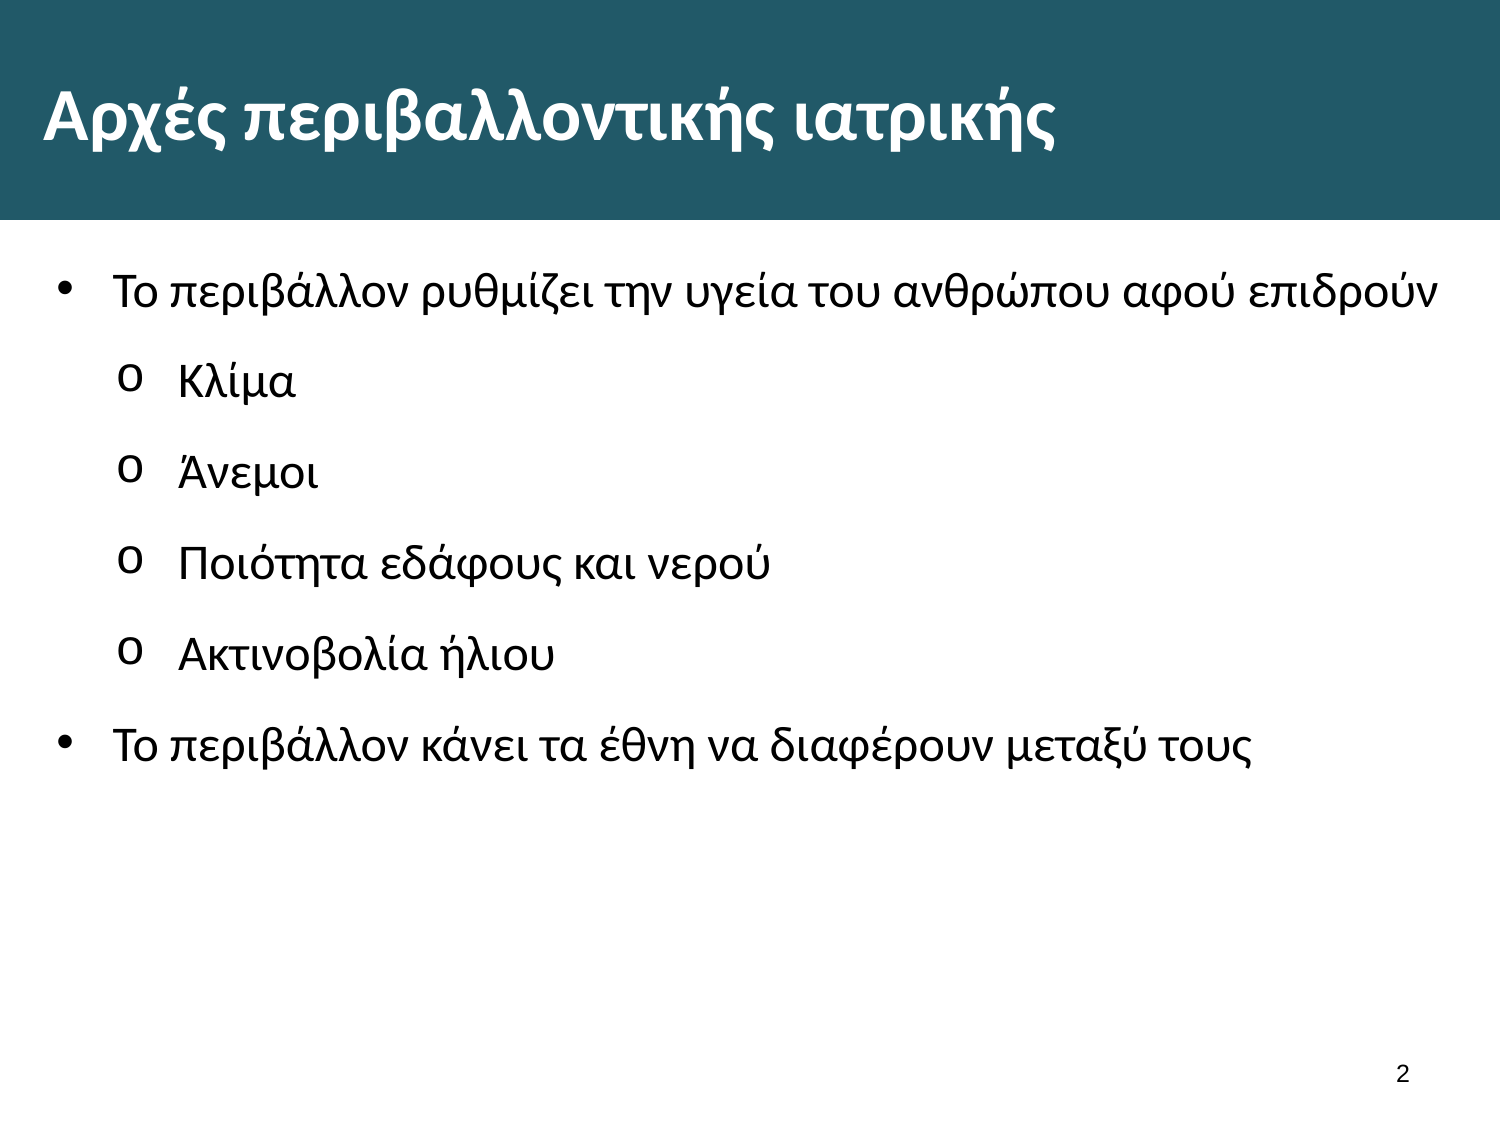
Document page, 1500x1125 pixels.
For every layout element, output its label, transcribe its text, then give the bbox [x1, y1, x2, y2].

title Αρχές περιβαλλοντικής ιατρικής [0, 0, 1500, 220]
list Το περιβάλλον ρυθμίζει την υγεία του ανθρώπου αφού επιδρούν Κλίμα Άνεμοι Ποιότητα εδάφους και νερού Ακτινοβολία ήλιου Το περιβάλλον κάνει τα έθνη να διαφέρουν μεταξύ τους [41, 243, 1459, 1083]
slide_number 1 [1074, 1042, 1425, 1103]
